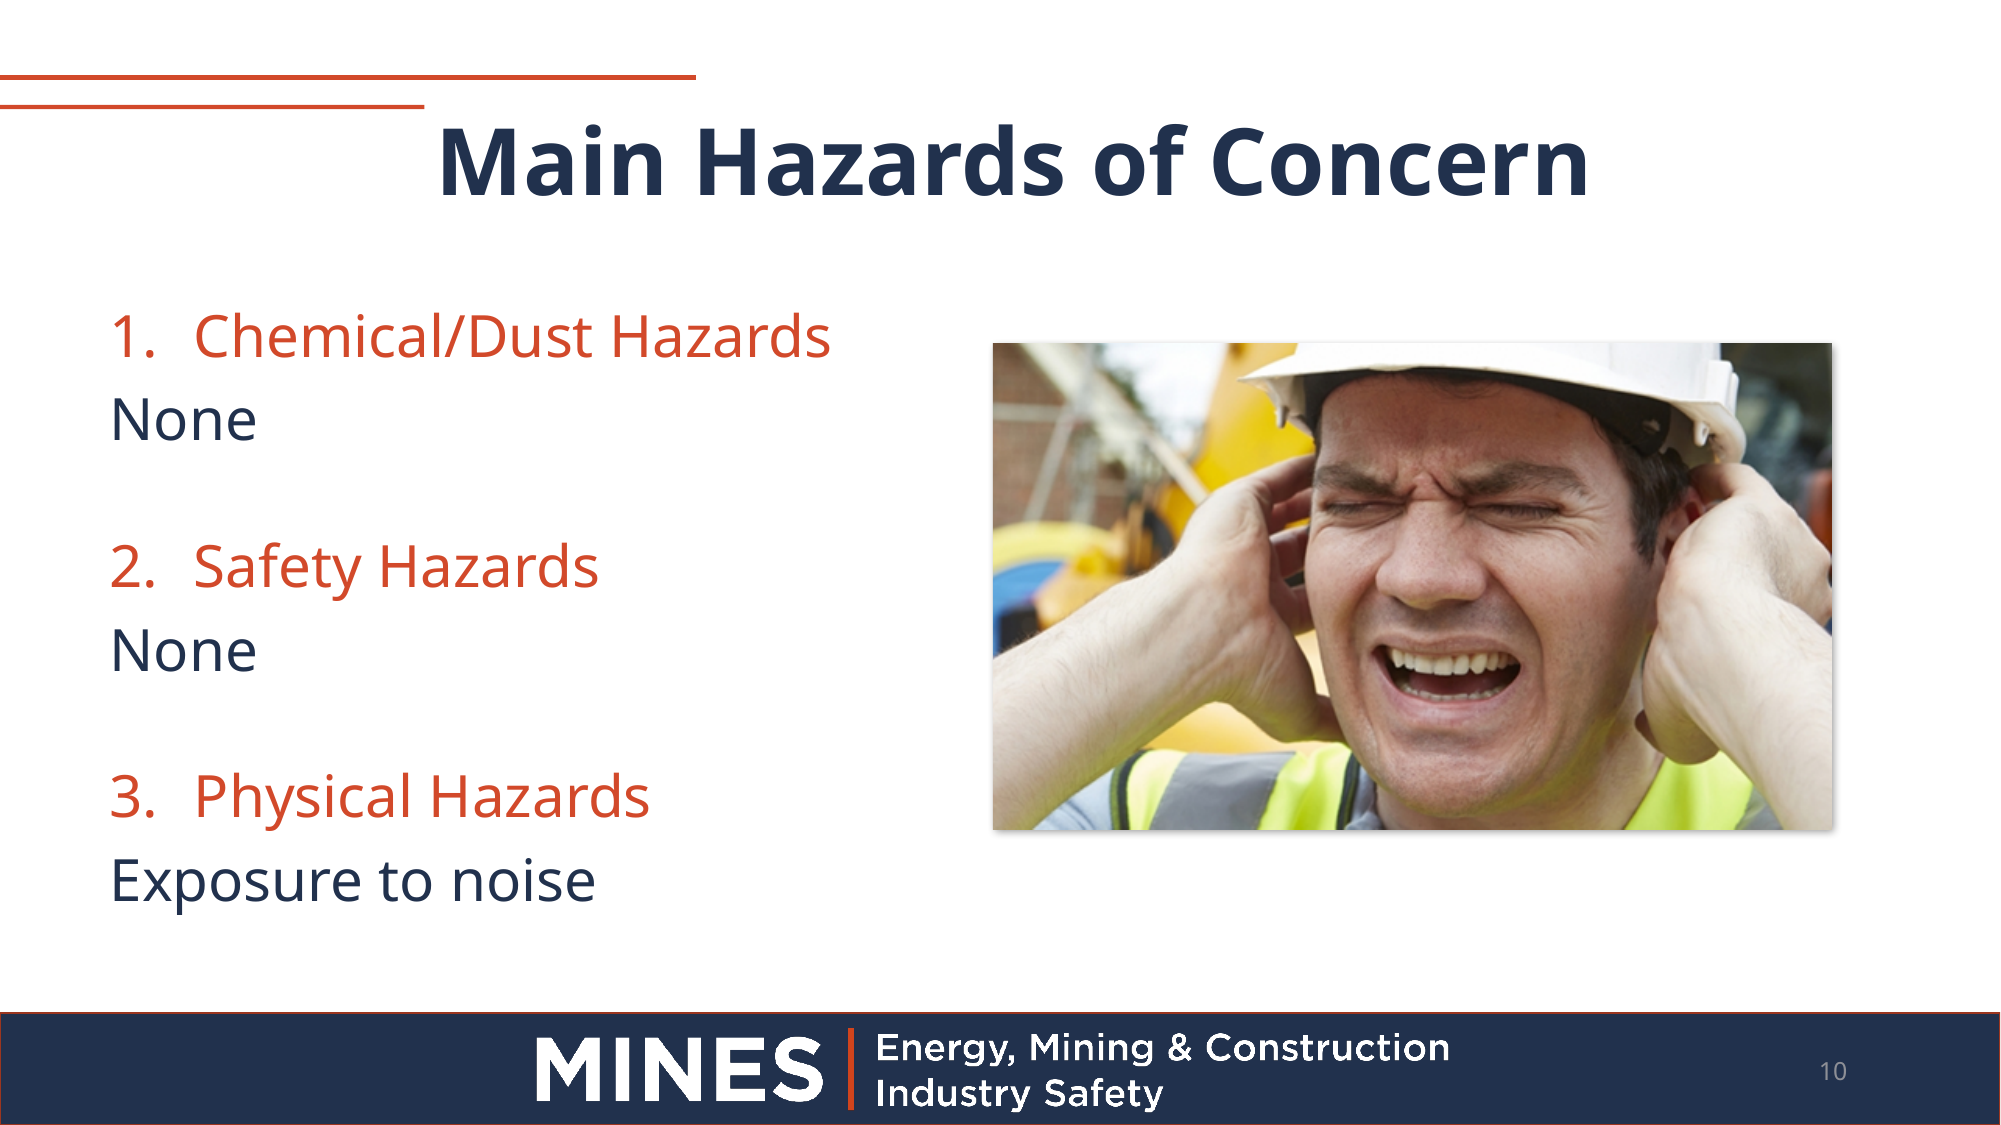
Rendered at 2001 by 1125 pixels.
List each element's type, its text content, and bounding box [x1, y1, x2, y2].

picture [513, 1004, 1487, 1125]
list Chemical/Dust Hazards None Safety Hazards None Physical Hazards Exposure to noise [94, 299, 917, 923]
title Main Hazards of Concern [420, 102, 1627, 229]
slide_number 10 [1412, 1042, 1863, 1103]
picture [992, 343, 1832, 830]
